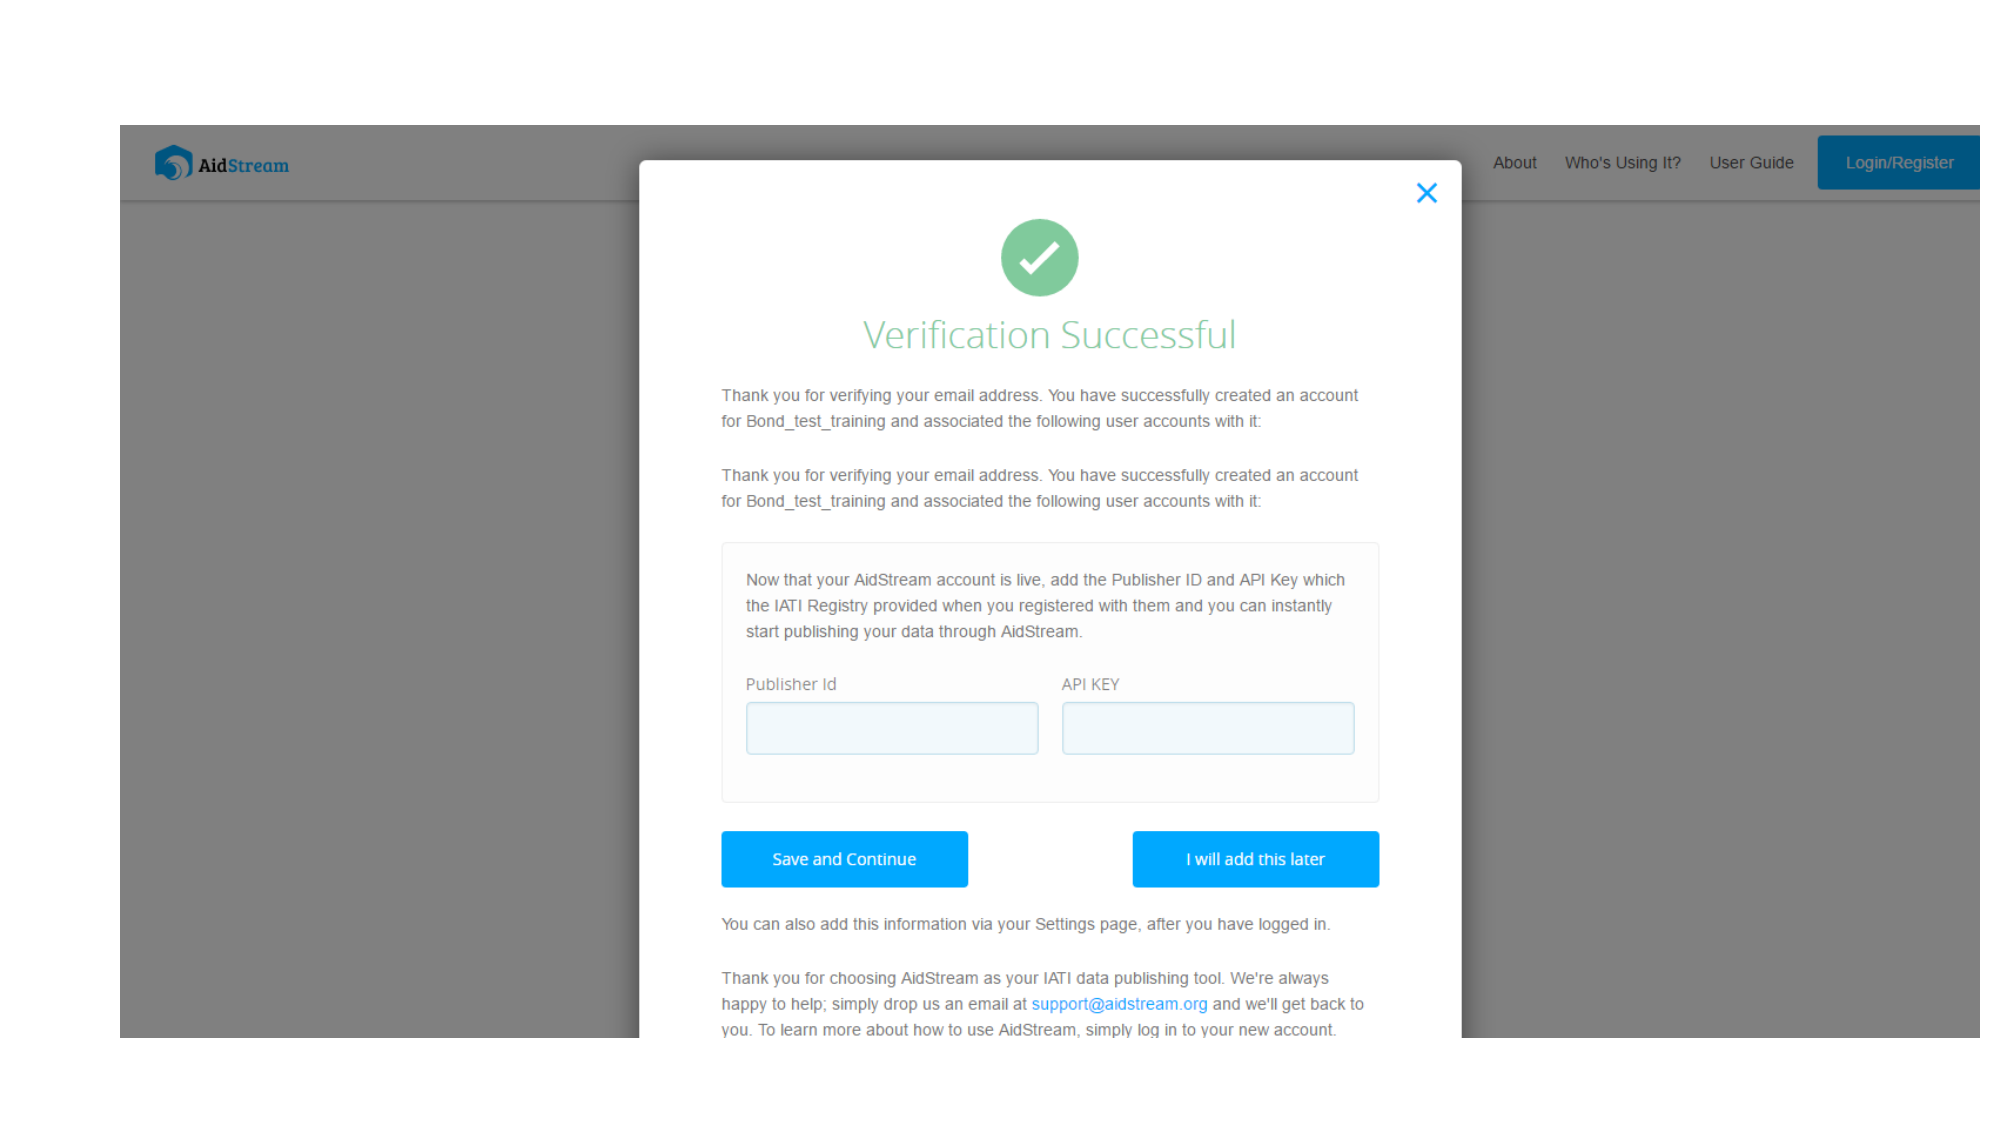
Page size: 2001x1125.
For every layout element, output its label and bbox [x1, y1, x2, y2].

list [120, 125, 1980, 1038]
